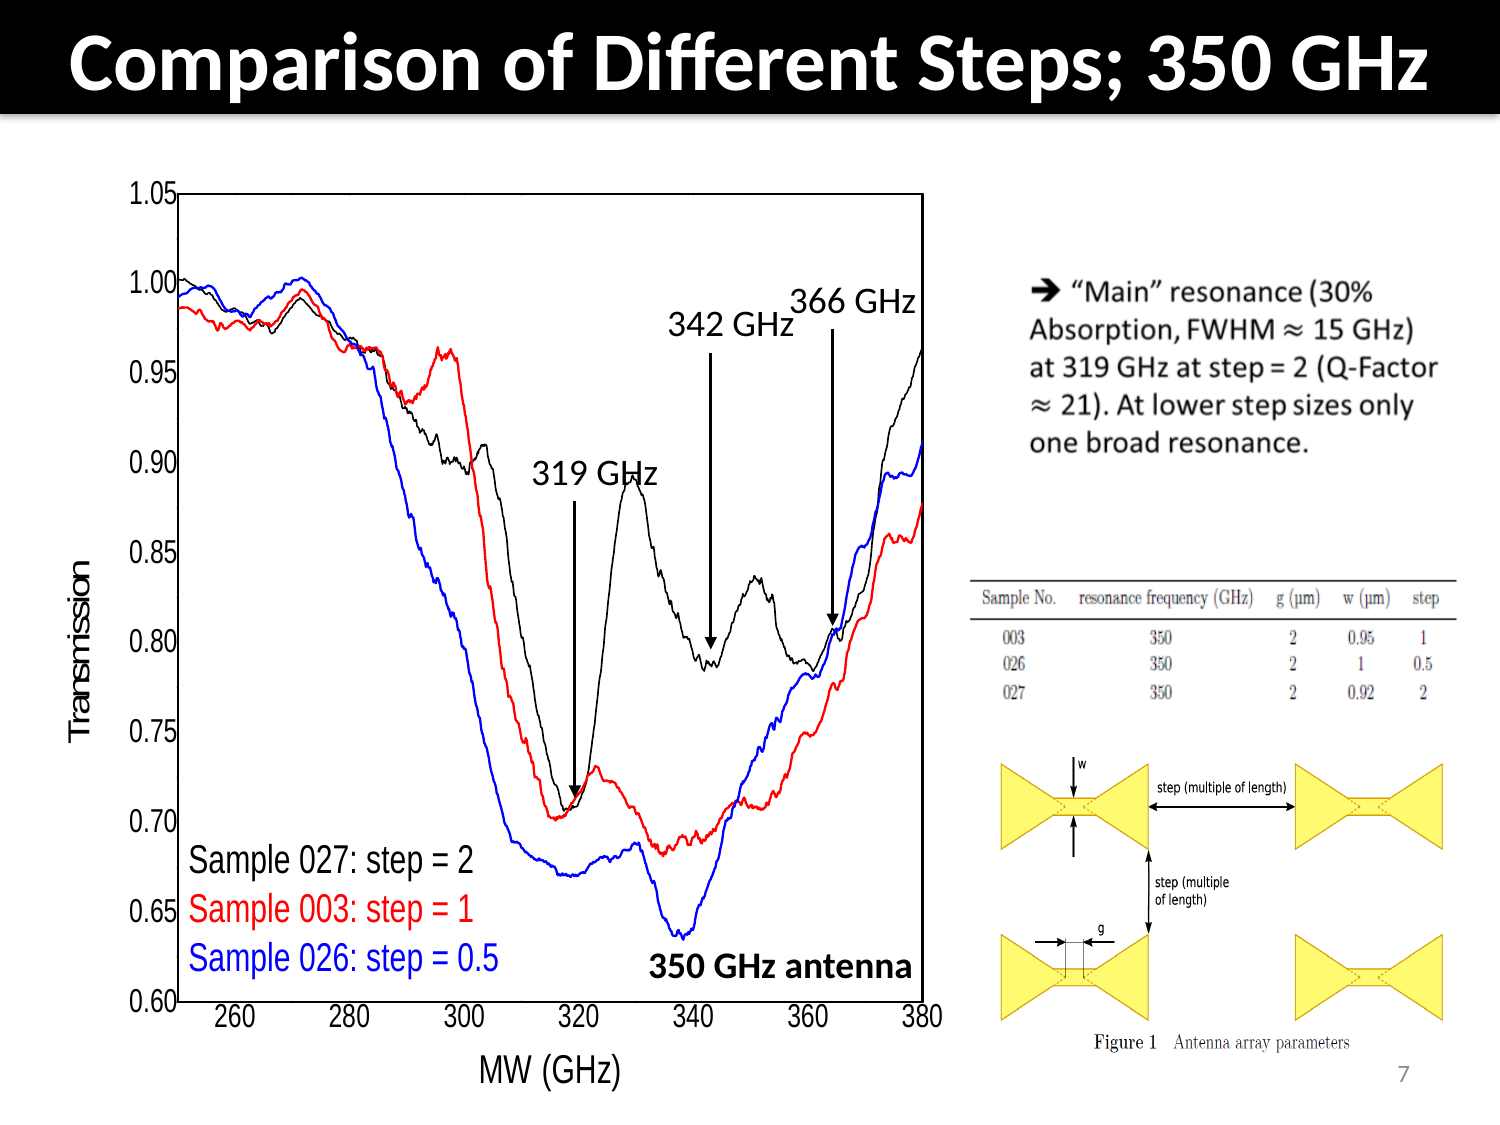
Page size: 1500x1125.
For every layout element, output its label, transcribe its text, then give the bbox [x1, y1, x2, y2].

picture [0, 63, 1466, 1125]
text_box Comparison of Different Steps; 350 GHz [0, 0, 1500, 114]
slide_number 7 [1080, 1069, 1425, 1103]
